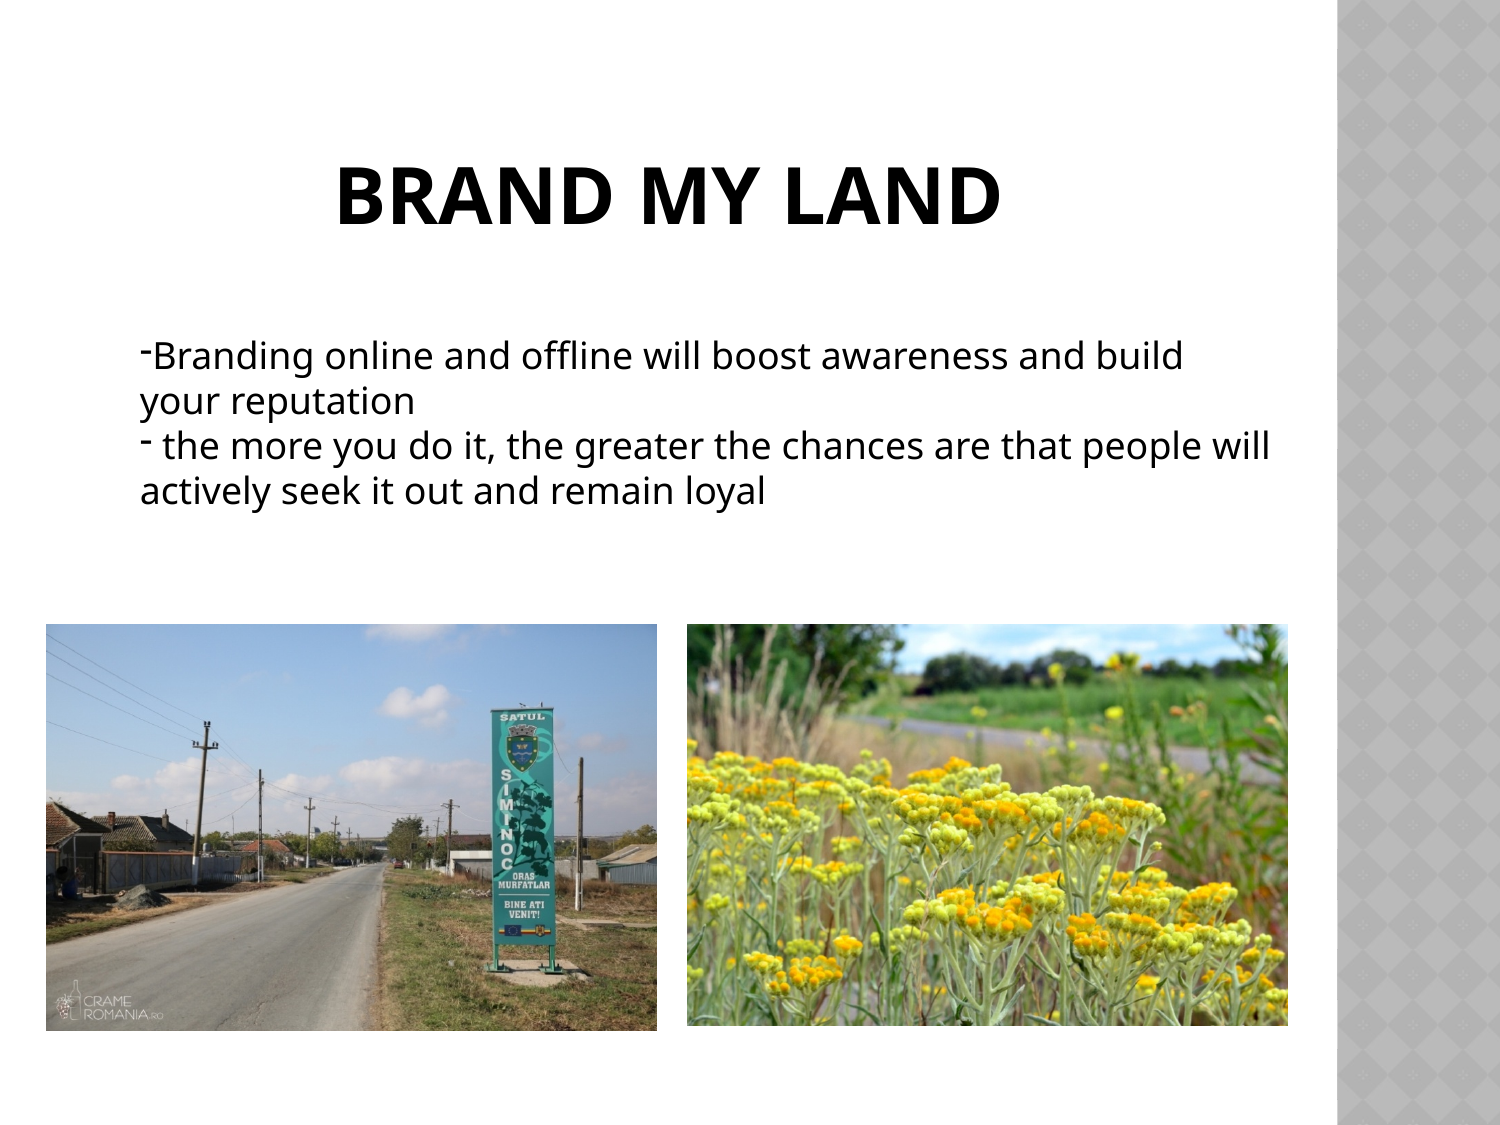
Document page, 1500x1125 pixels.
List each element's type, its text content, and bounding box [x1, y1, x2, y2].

picture [687, 624, 1288, 1026]
text_box Branding online and offline will boost awareness and build your reputation the more you do it, the greater the chances are that people will actively seek it out and remain loyal [125, 324, 1288, 520]
picture [46, 624, 657, 1031]
title BRAND MY LAND [75, 52, 1263, 240]
